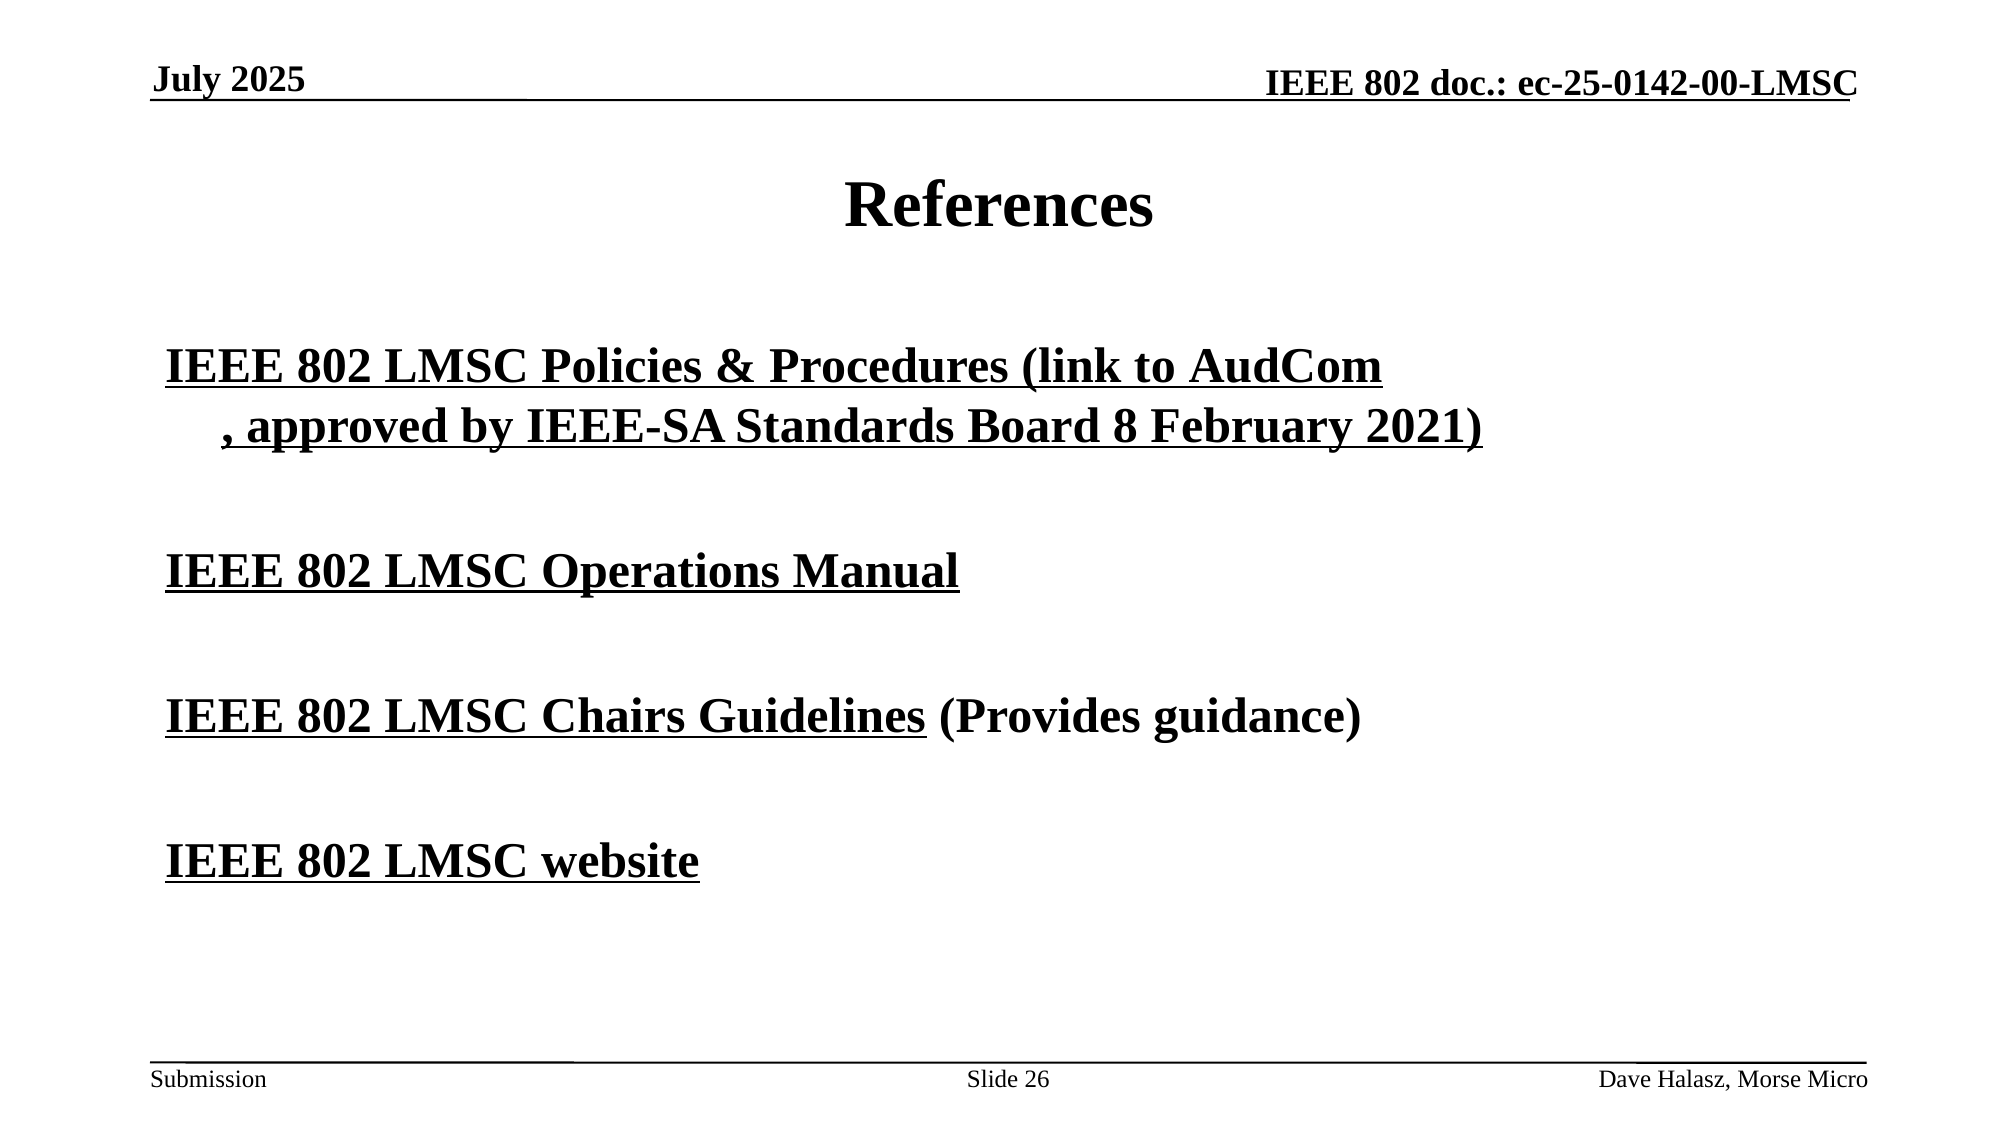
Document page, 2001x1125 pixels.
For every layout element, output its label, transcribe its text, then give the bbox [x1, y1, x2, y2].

title References [149, 112, 1850, 288]
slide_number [152, 54, 563, 100]
footer Dave Halasz, Morse Micro [1171, 1061, 1869, 1093]
list IEEE 802 LMSC Policies & Procedures (link to AudCom, approved by IEEE-SA Standards Board 8 February 2021) IEEE 802 LMSC Operations Manual IEEE 802 LMSC Chairs Guidelines (Provides guidance) IEEE 802 LMSC website [149, 324, 1850, 1000]
slide_number Slide 26 [950, 1061, 1067, 1123]
